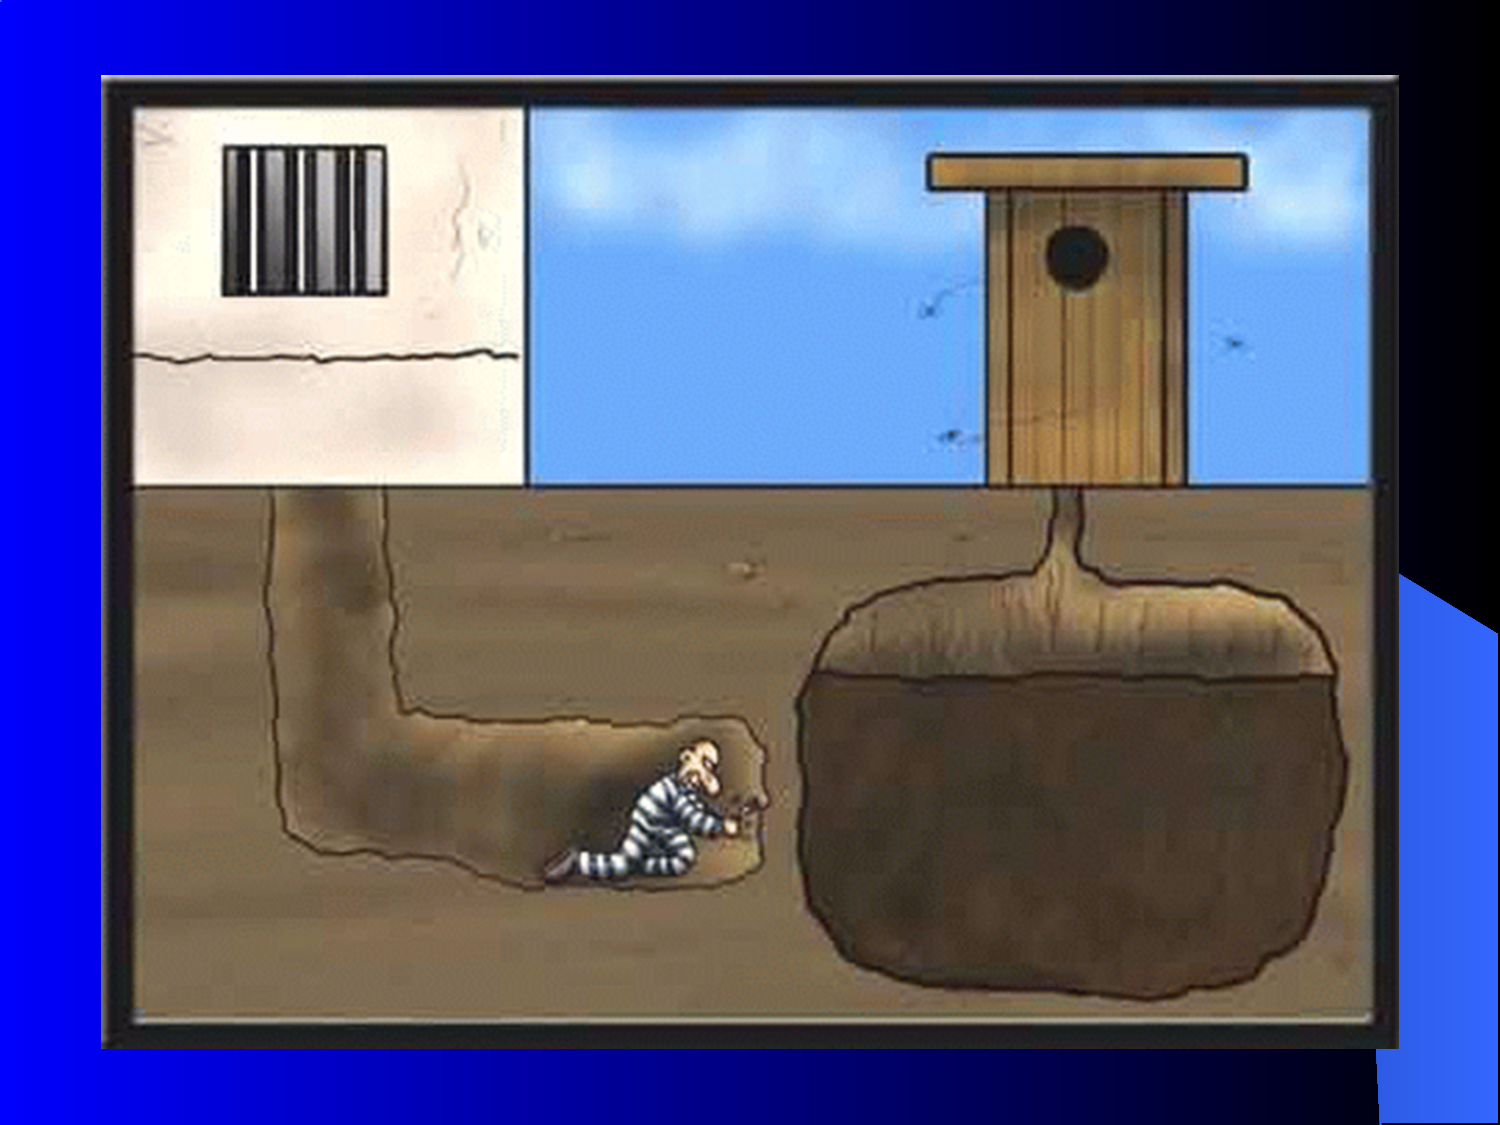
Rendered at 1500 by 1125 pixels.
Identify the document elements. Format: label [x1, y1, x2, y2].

picture [101, 75, 1399, 1050]
